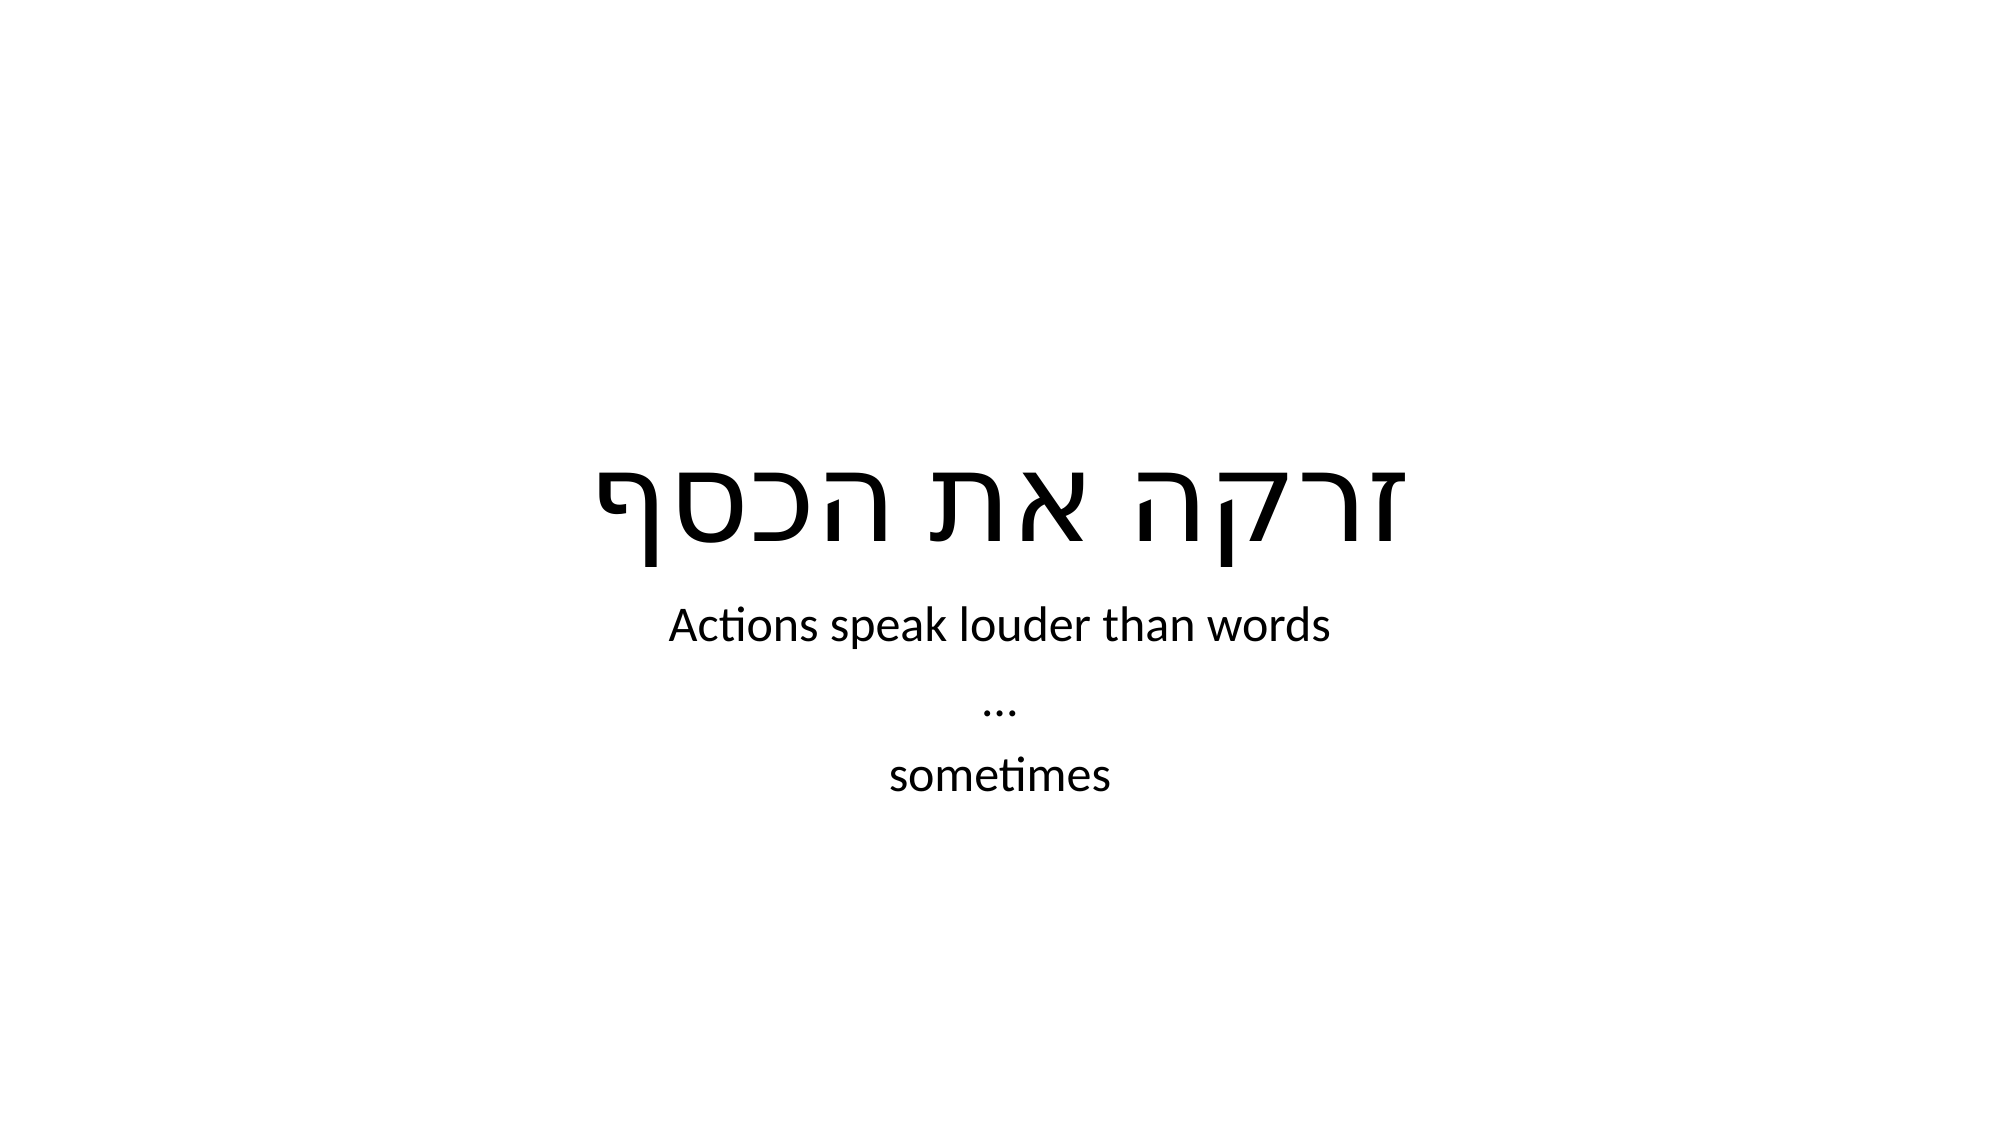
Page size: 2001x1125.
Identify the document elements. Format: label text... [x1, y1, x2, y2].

title זרקה את הכסף [249, 184, 1750, 576]
subtitle Actions speak louder than words … sometimes [249, 590, 1750, 863]
